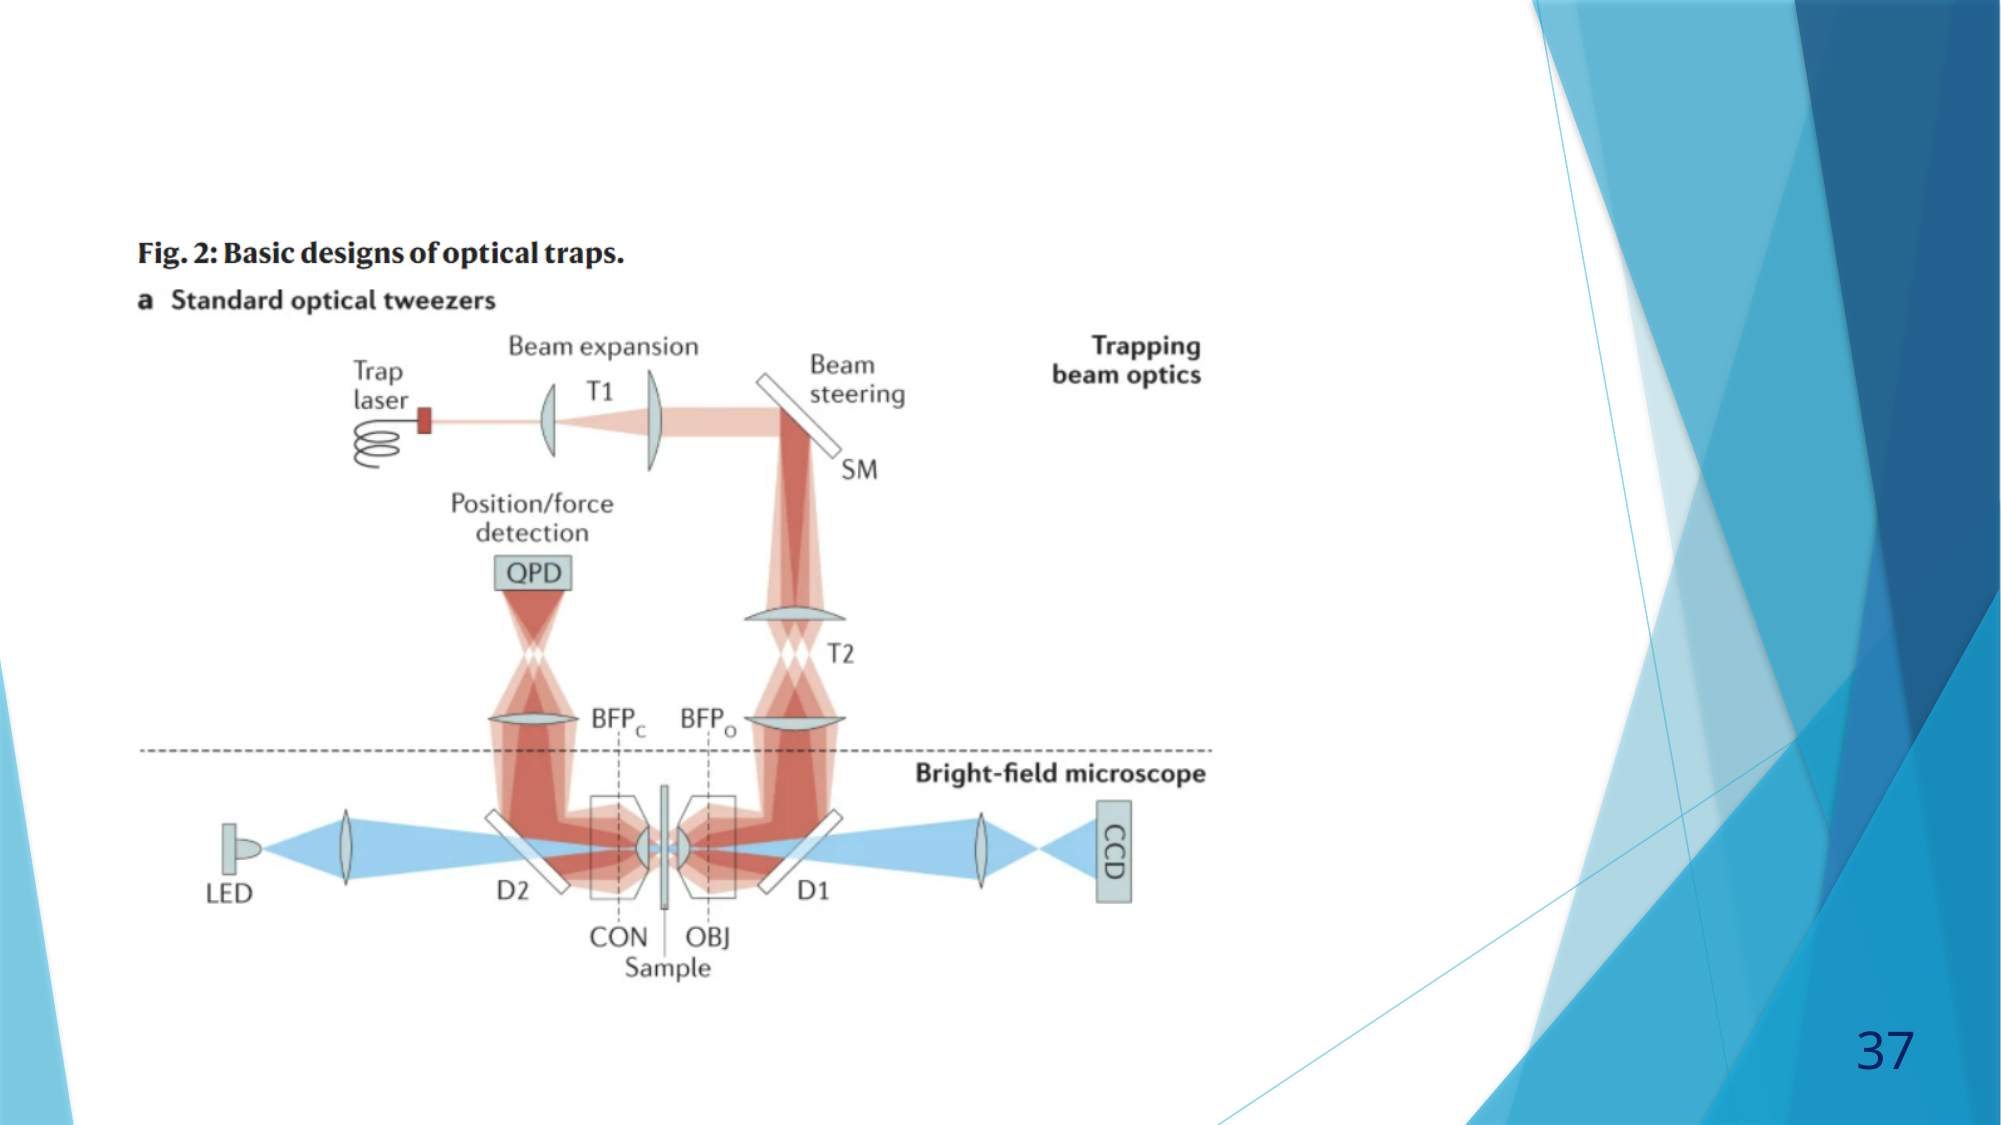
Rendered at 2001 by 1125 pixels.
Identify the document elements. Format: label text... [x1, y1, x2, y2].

picture [127, 222, 1271, 992]
slide_number 37 [1819, 1022, 1932, 1083]
